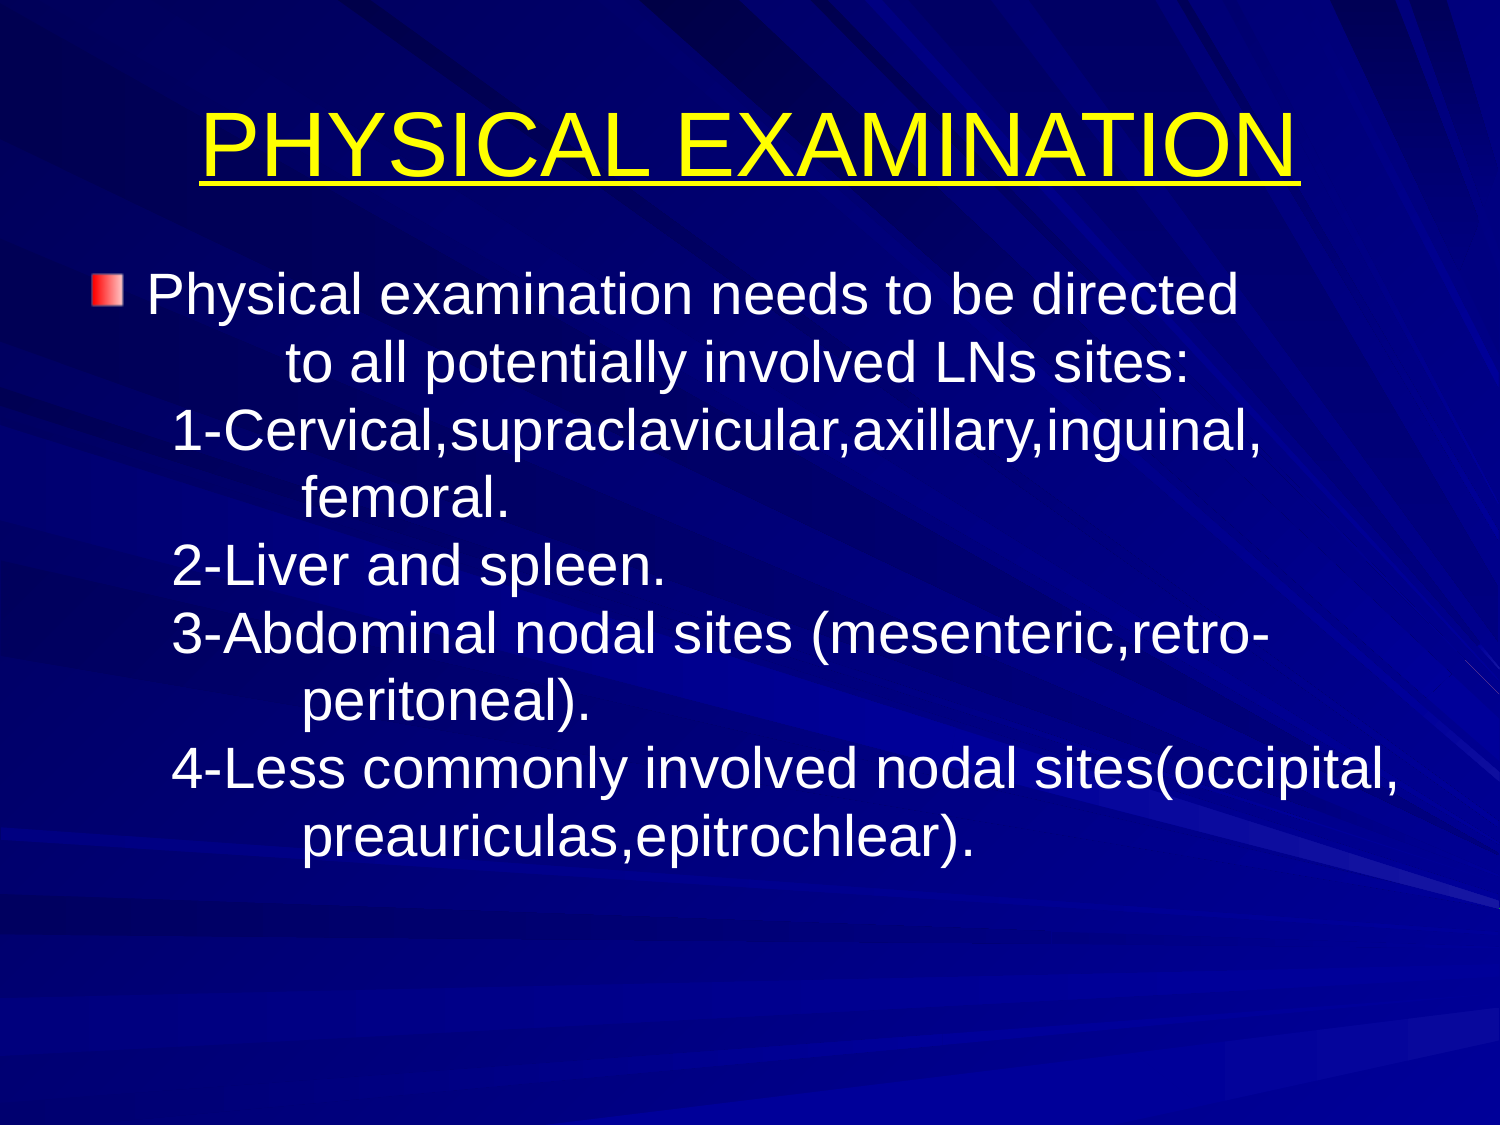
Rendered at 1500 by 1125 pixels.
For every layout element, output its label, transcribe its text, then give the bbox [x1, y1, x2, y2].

title PHYSICAL EXAMINATION [74, 45, 1426, 234]
picture [90, 272, 127, 310]
list Physical examination needs to be directed to all potentially involved LNs sites: 1-Cervical,supraclavicular,axillary,inguinal, femoral. 2-Liver and spleen. 3-Abdominal nodal sites (mesenteric,retro- peritoneal). 4-Less commonly involved nodal sites(occipital, preauriculas,epitrochlear). [74, 262, 1426, 1006]
